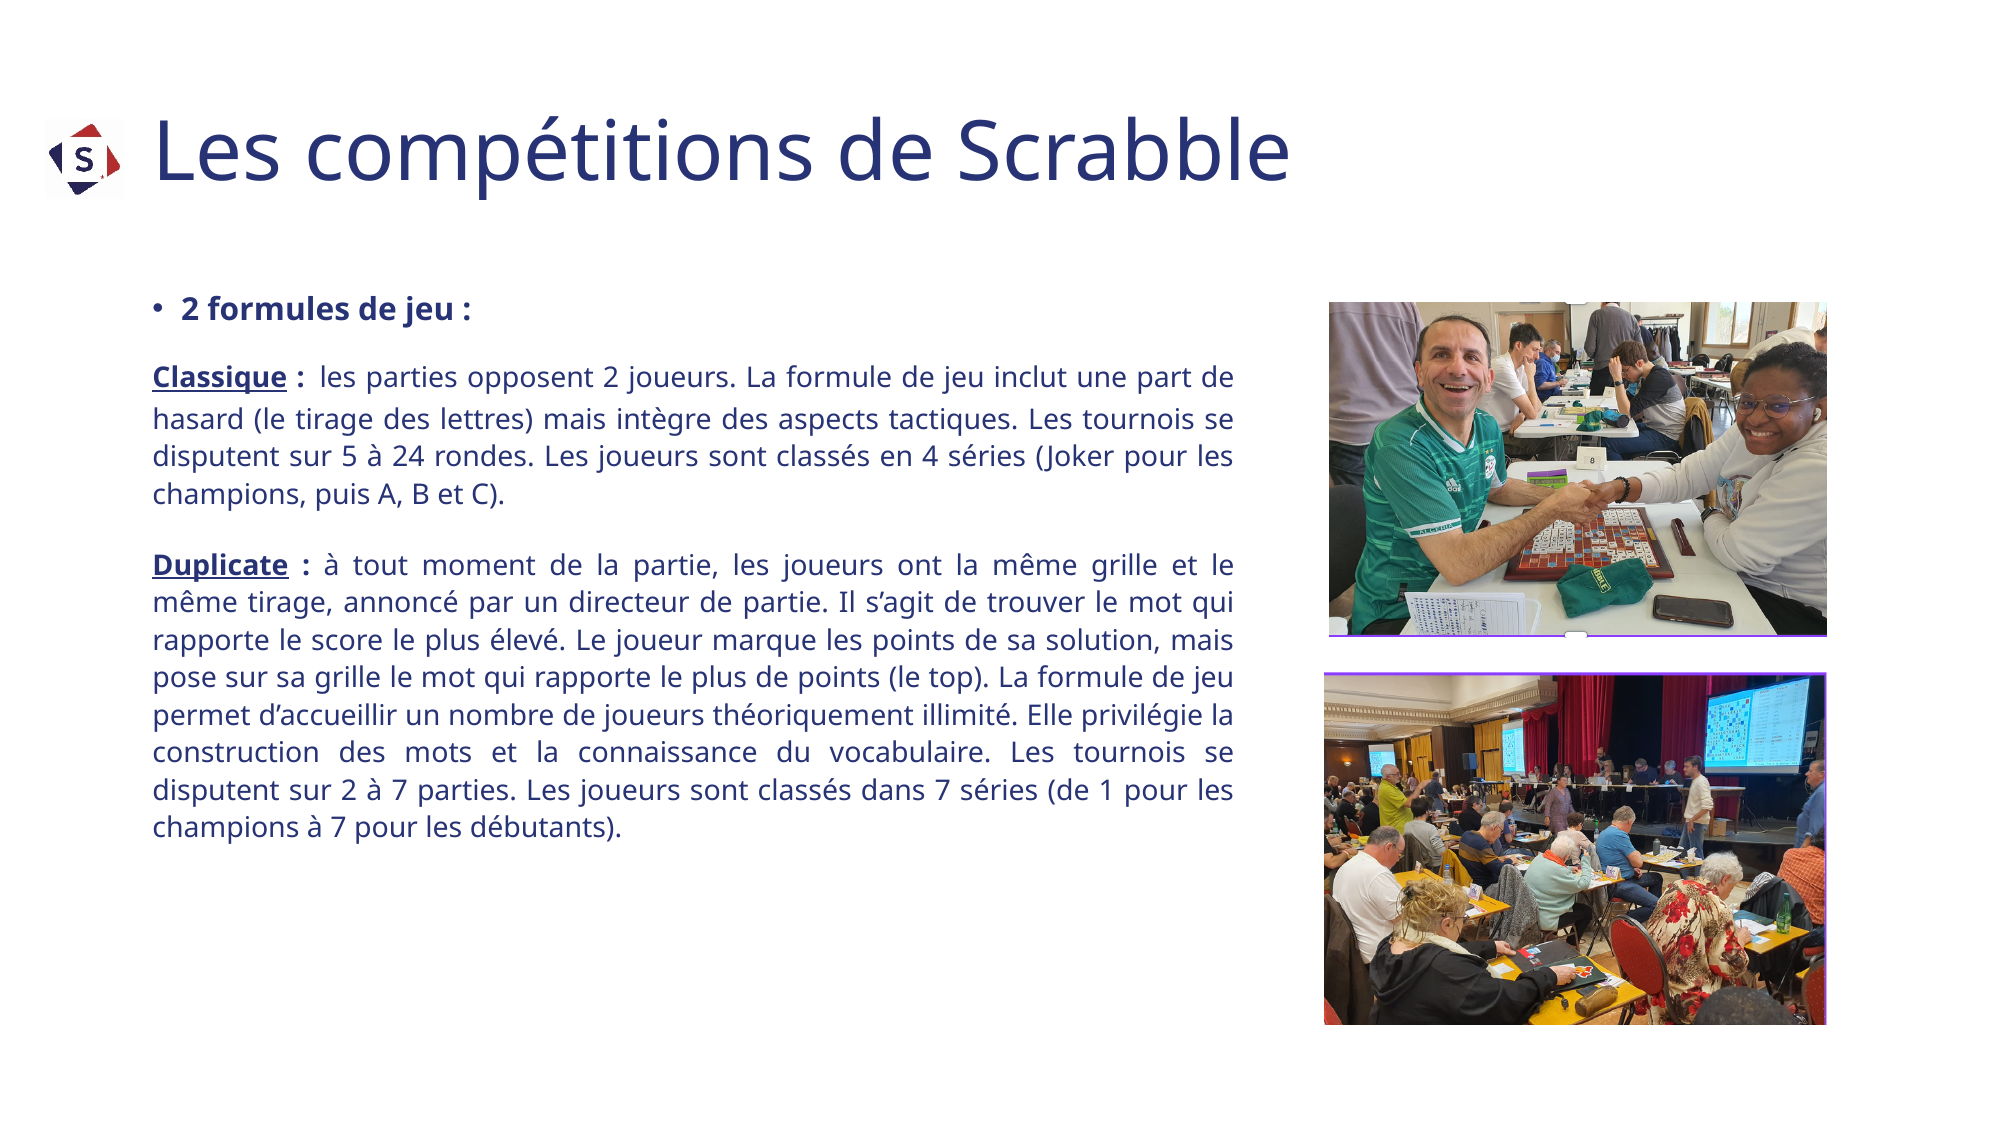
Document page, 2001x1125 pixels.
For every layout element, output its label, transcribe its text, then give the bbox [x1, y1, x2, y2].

list 2 formules de jeu : Classique : les parties opposent 2 joueurs. La formule de jeu inclut une part de hasard (le tirage des lettres) mais intègre des aspects tactiques. Les tournois se disputent sur 5 à 24 rondes. Les joueurs sont classés en 4 séries (Joker pour les champions, puis A, B et C). Duplicate : à tout moment de la partie, les joueurs ont la même grille et le même tirage, annoncé par un directeur de partie. Il s’agit de trouver le mot qui rapporte le score le plus élevé. Le joueur marque les points de sa solution, mais pose sur sa grille le mot qui rapporte le plus de points (le top). La formule de jeu permet d’accueillir un nombre de joueurs théoriquement illimité. Elle privilégie la construction des mots et la connaissance du vocabulaire. Les tournois se disputent sur 2 à 7 parties. Les joueurs sont classés dans 7 séries (de 1 pour les champions à 7 pour les débutants). [137, 277, 1251, 903]
picture [1324, 672, 1827, 1025]
picture [45, 119, 124, 199]
title Les compétitions de Scrabble [137, 59, 1863, 253]
picture [1329, 302, 1827, 638]
